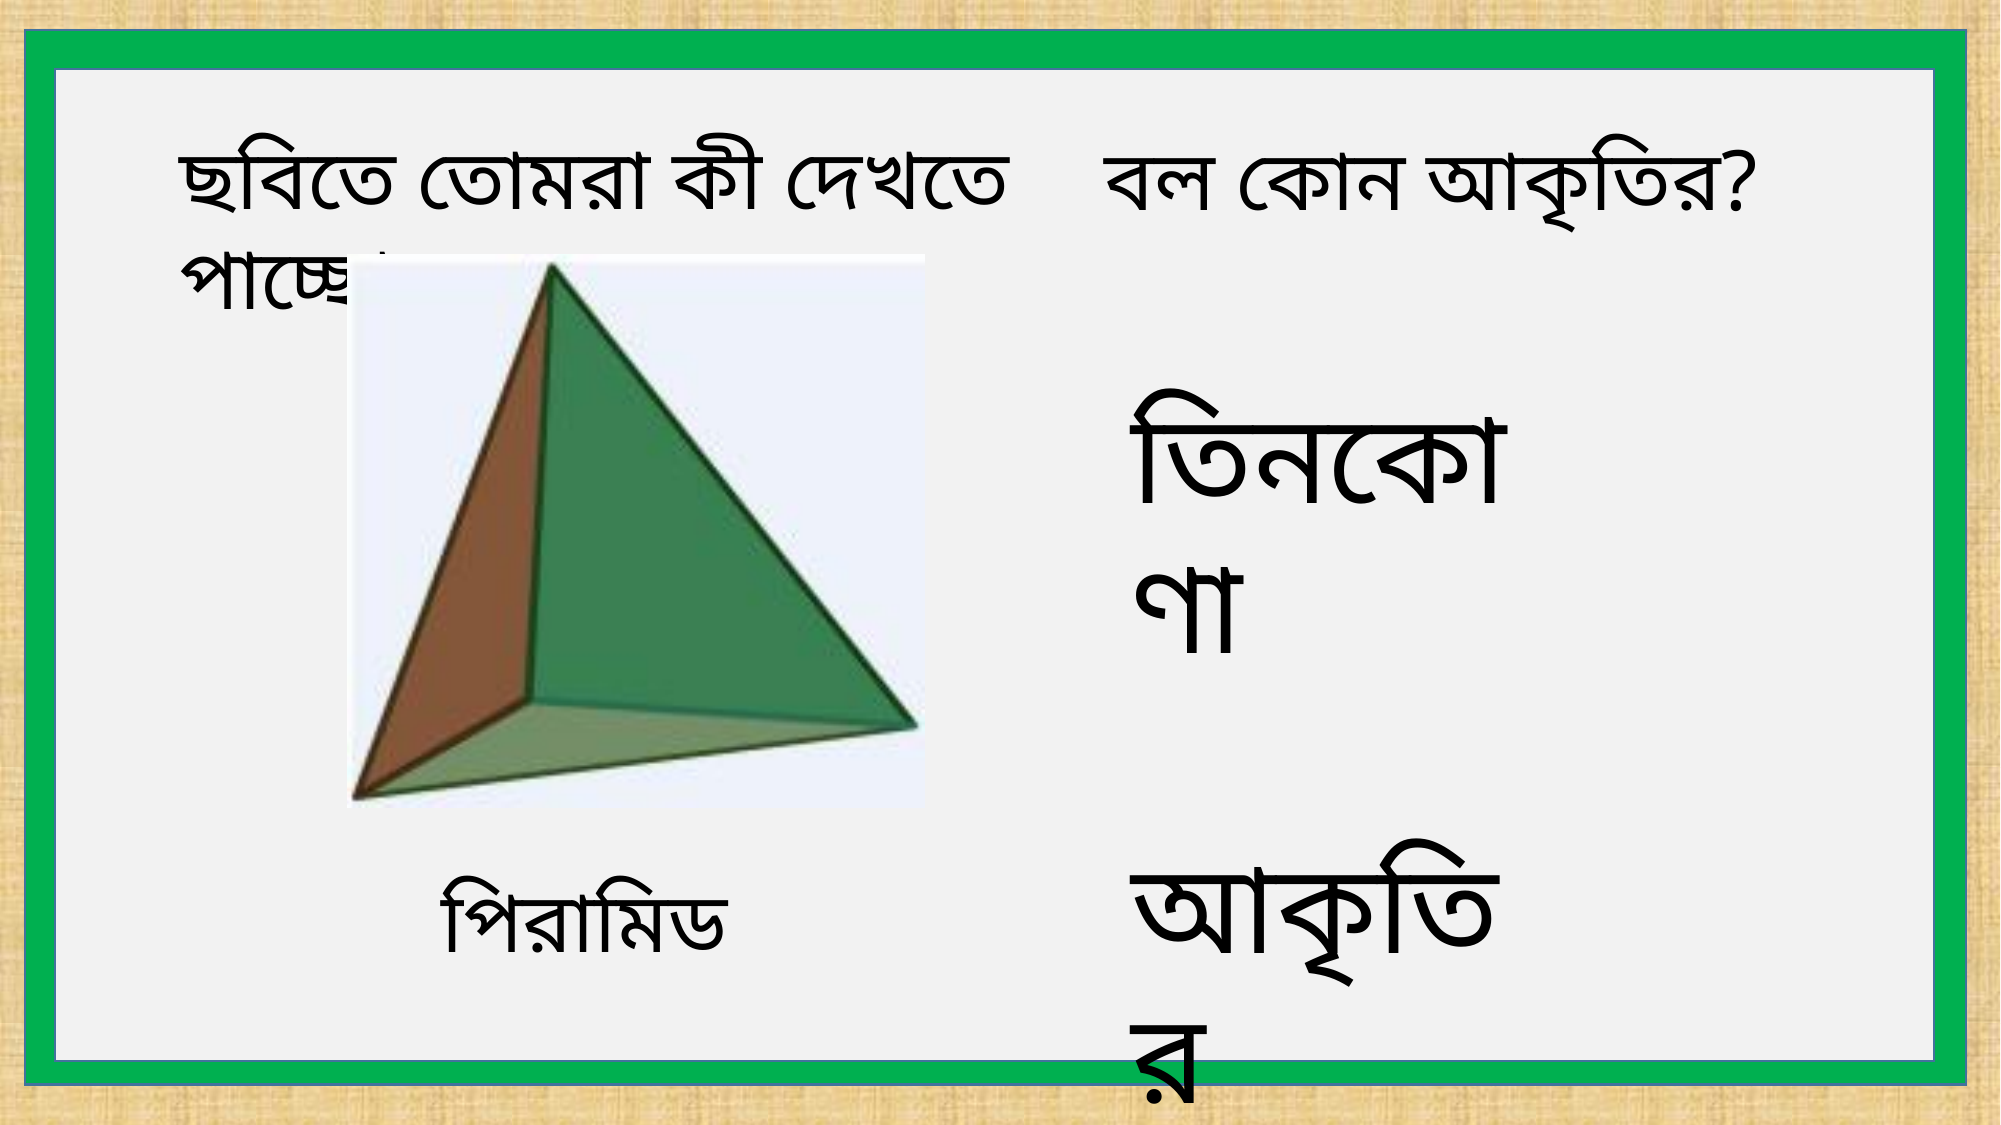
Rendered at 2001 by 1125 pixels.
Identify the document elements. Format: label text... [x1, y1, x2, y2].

text_box বল কোন আকৃতির? [1090, 120, 1810, 235]
picture [347, 254, 926, 808]
text_box ছবিতে তোমরা কী দেখতে পাচ্ছো? [165, 119, 1219, 334]
text_box পিরামিড [426, 862, 1147, 977]
text_box তিনকোণা আকৃতির [1116, 280, 1533, 1125]
picture [0, 0, 2001, 1125]
